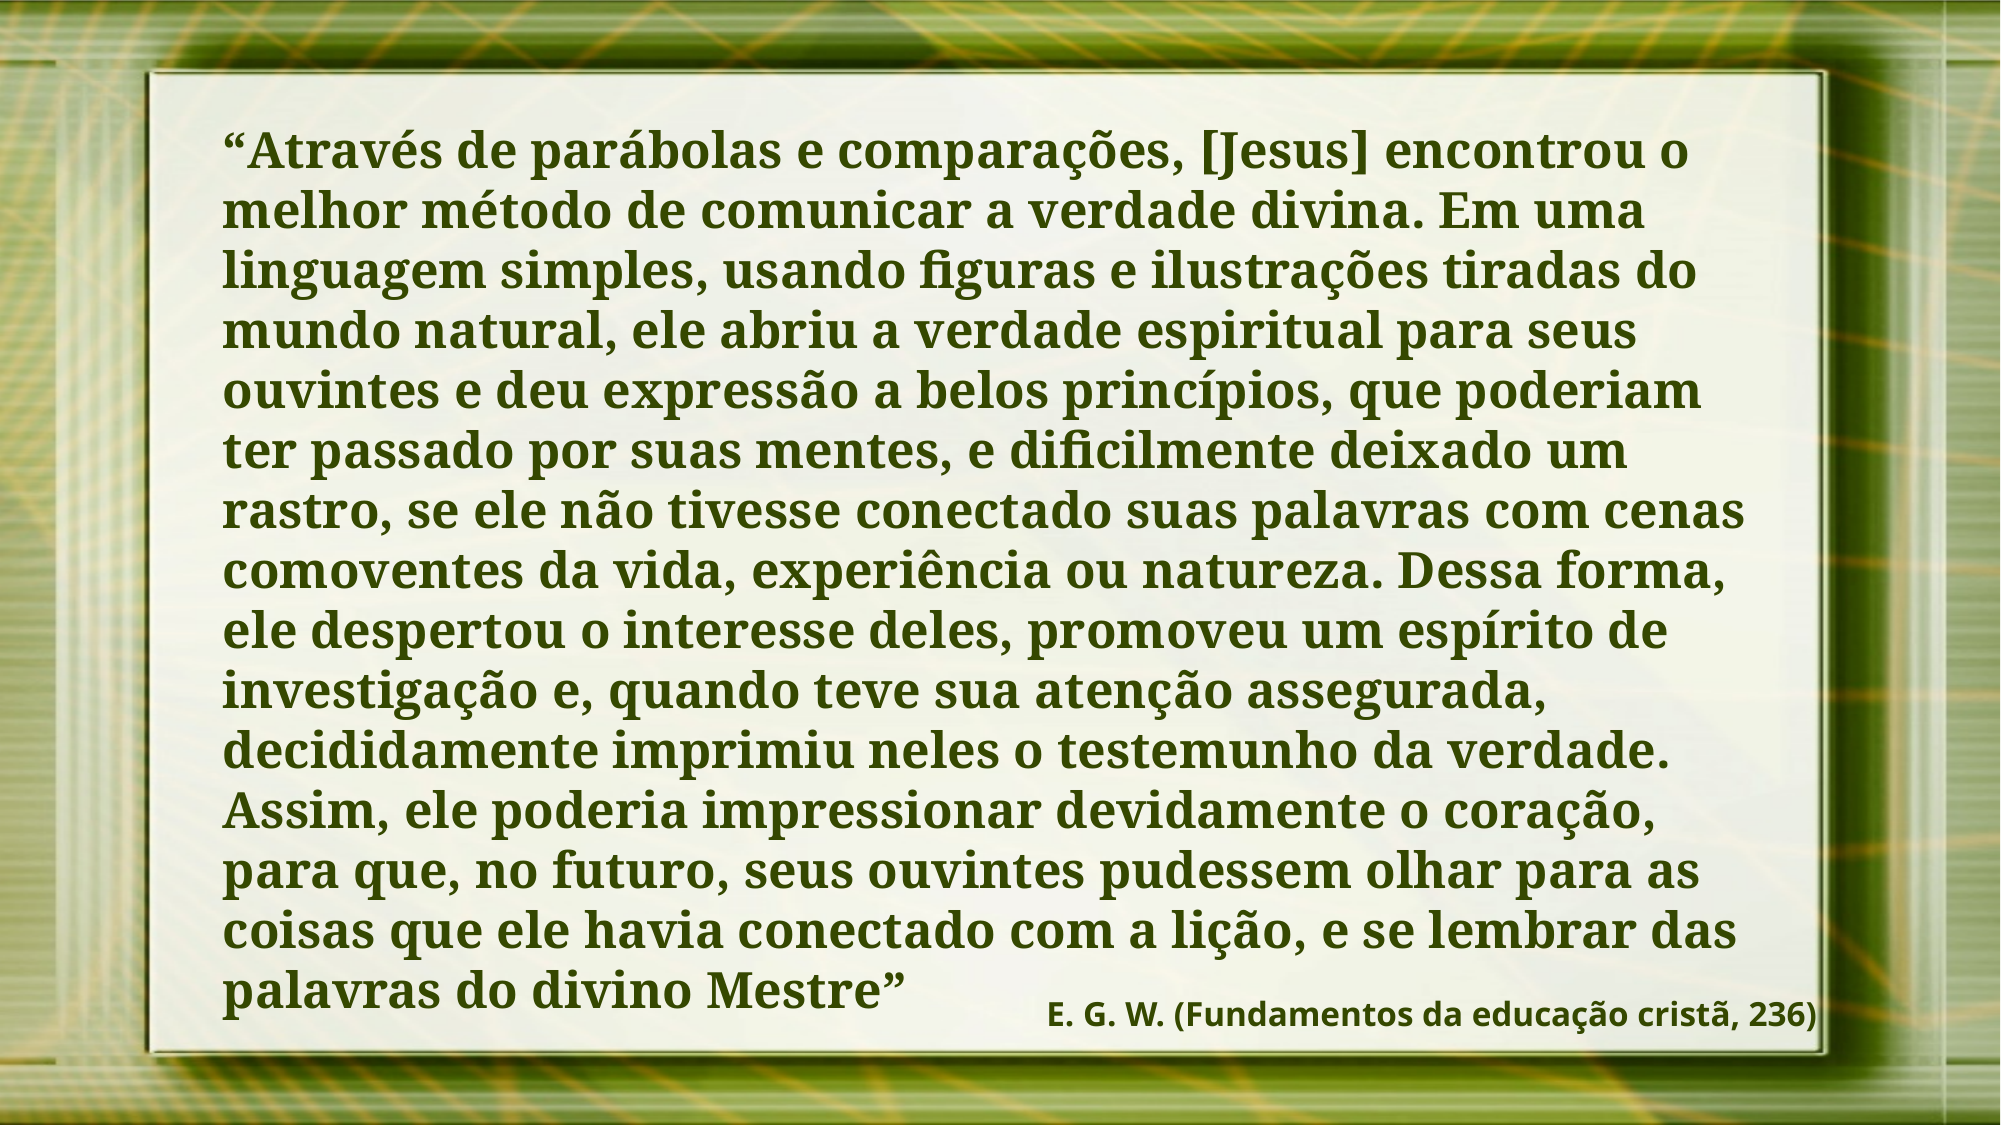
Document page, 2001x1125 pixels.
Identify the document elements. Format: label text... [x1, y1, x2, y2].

text_box “Através de parábolas e comparações, [Jesus] encontrou o melhor método de comunicar a verdade divina. Em uma linguagem simples, usando figuras e ilustrações tiradas do mundo natural, ele abriu a verdade espiritual para seus ouvintes e deu expressão a belos princípios, que poderiam ter passado por suas mentes, e dificilmente deixado um rastro, se ele não tivesse conectado suas palavras com cenas comoventes da vida, experiência ou natureza. Dessa forma, ele despertou o interesse deles, promoveu um espírito de investigação e, quando teve sua atenção assegurada, decididamente imprimiu neles o testemunho da verdade. Assim, ele poderia impressionar devidamente o coração, para que, no futuro, seus ouvintes pudessem olhar para as coisas que ele havia conectado com a lição, e se lembrar das palavras do divino Mestre” [208, 110, 1767, 1026]
picture [0, 0, 2001, 1125]
text_box E. G. W. (Fundamentos da educação cristã, 236) [1031, 986, 1833, 1041]
